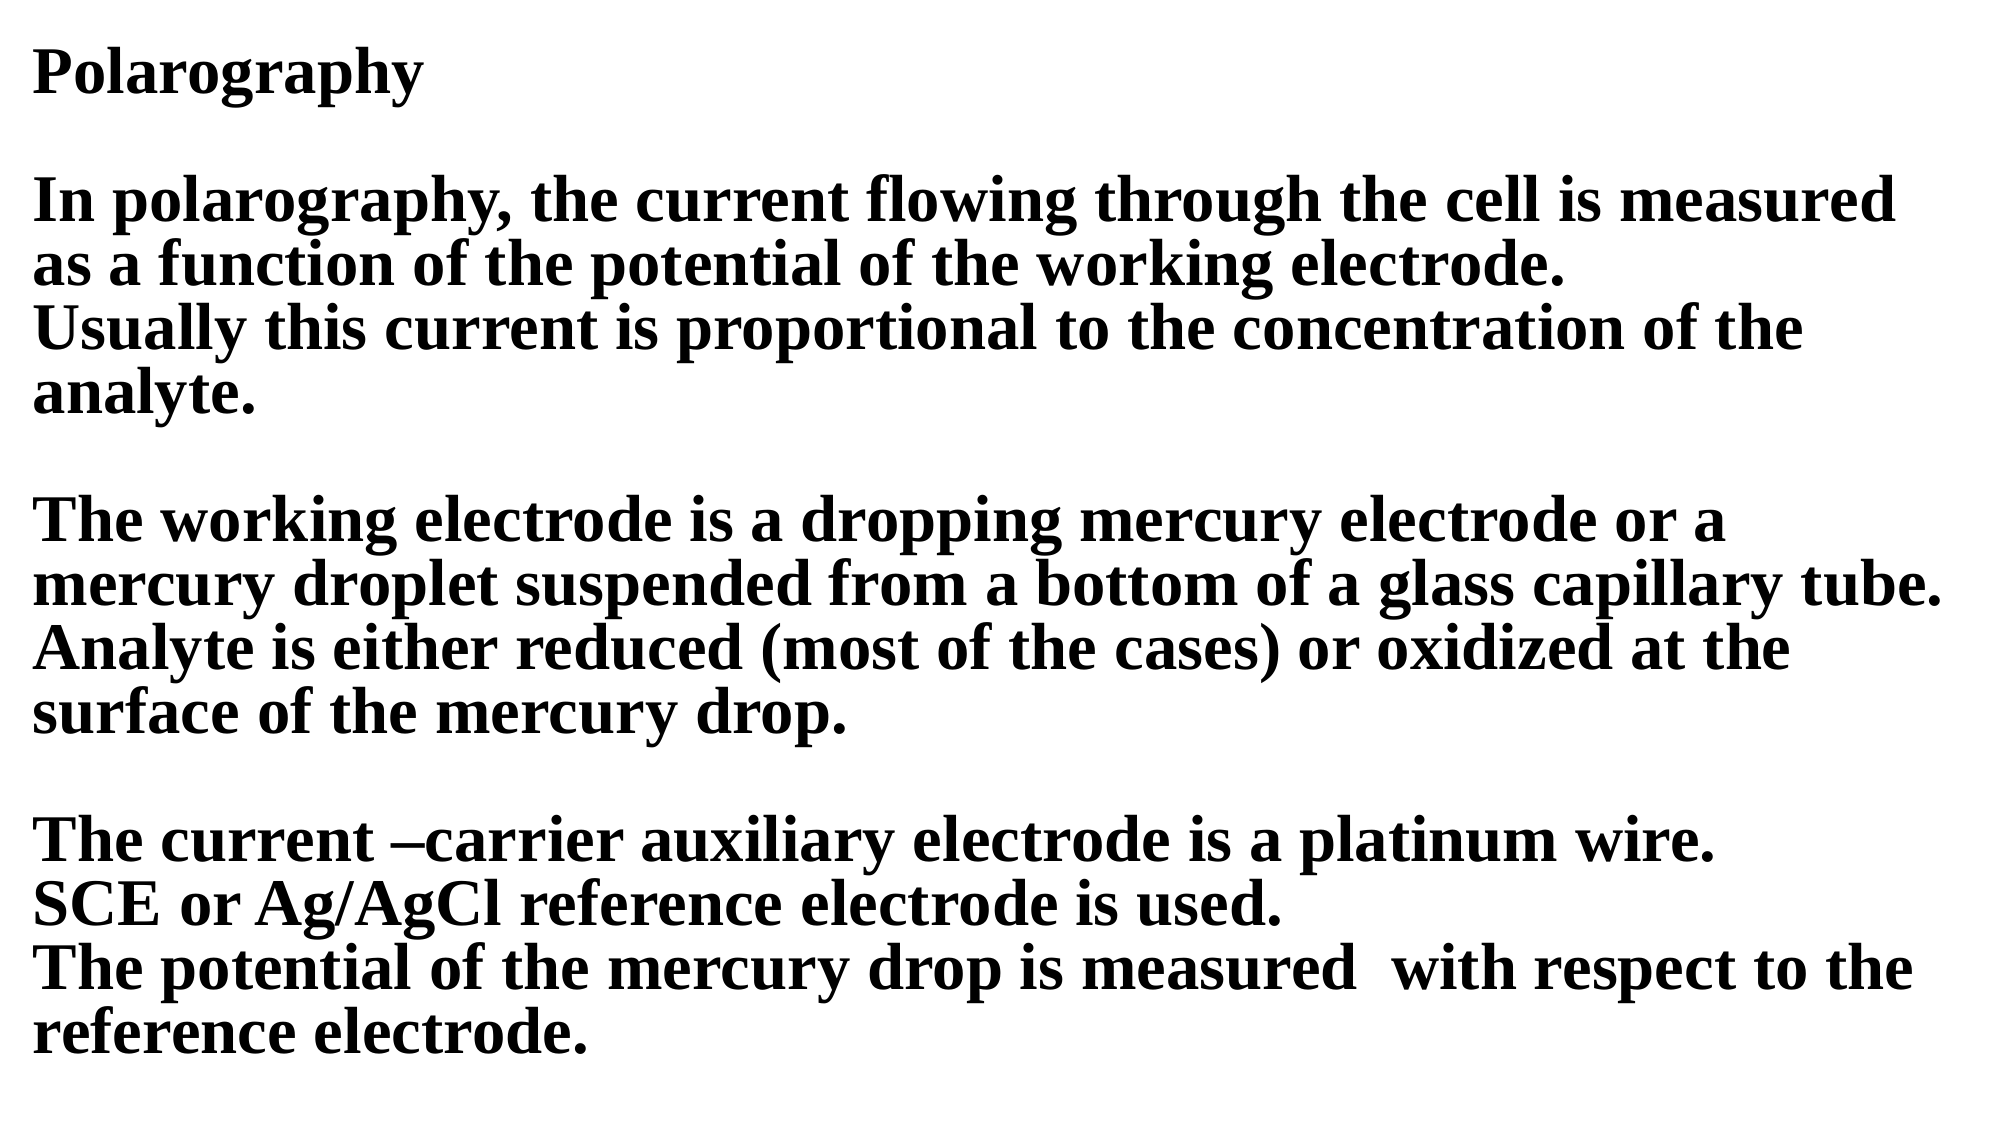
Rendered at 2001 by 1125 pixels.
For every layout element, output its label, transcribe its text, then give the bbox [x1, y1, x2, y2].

title Polarography In polarography, the current flowing through the cell is measured as a function of the potential of the working electrode. Usually this current is proportional to the concentration of the analyte. The working electrode is a dropping mercury electrode or a mercury droplet suspended from a bottom of a glass capillary tube. Analyte is either reduced (most of the cases) or oxidized at the surface of the mercury drop. The current –carrier auxiliary electrode is a platinum wire. SCE or Ag/AgCl reference electrode is used. The potential of the mercury drop is measured with respect to the reference electrode. [17, 0, 1982, 1125]
